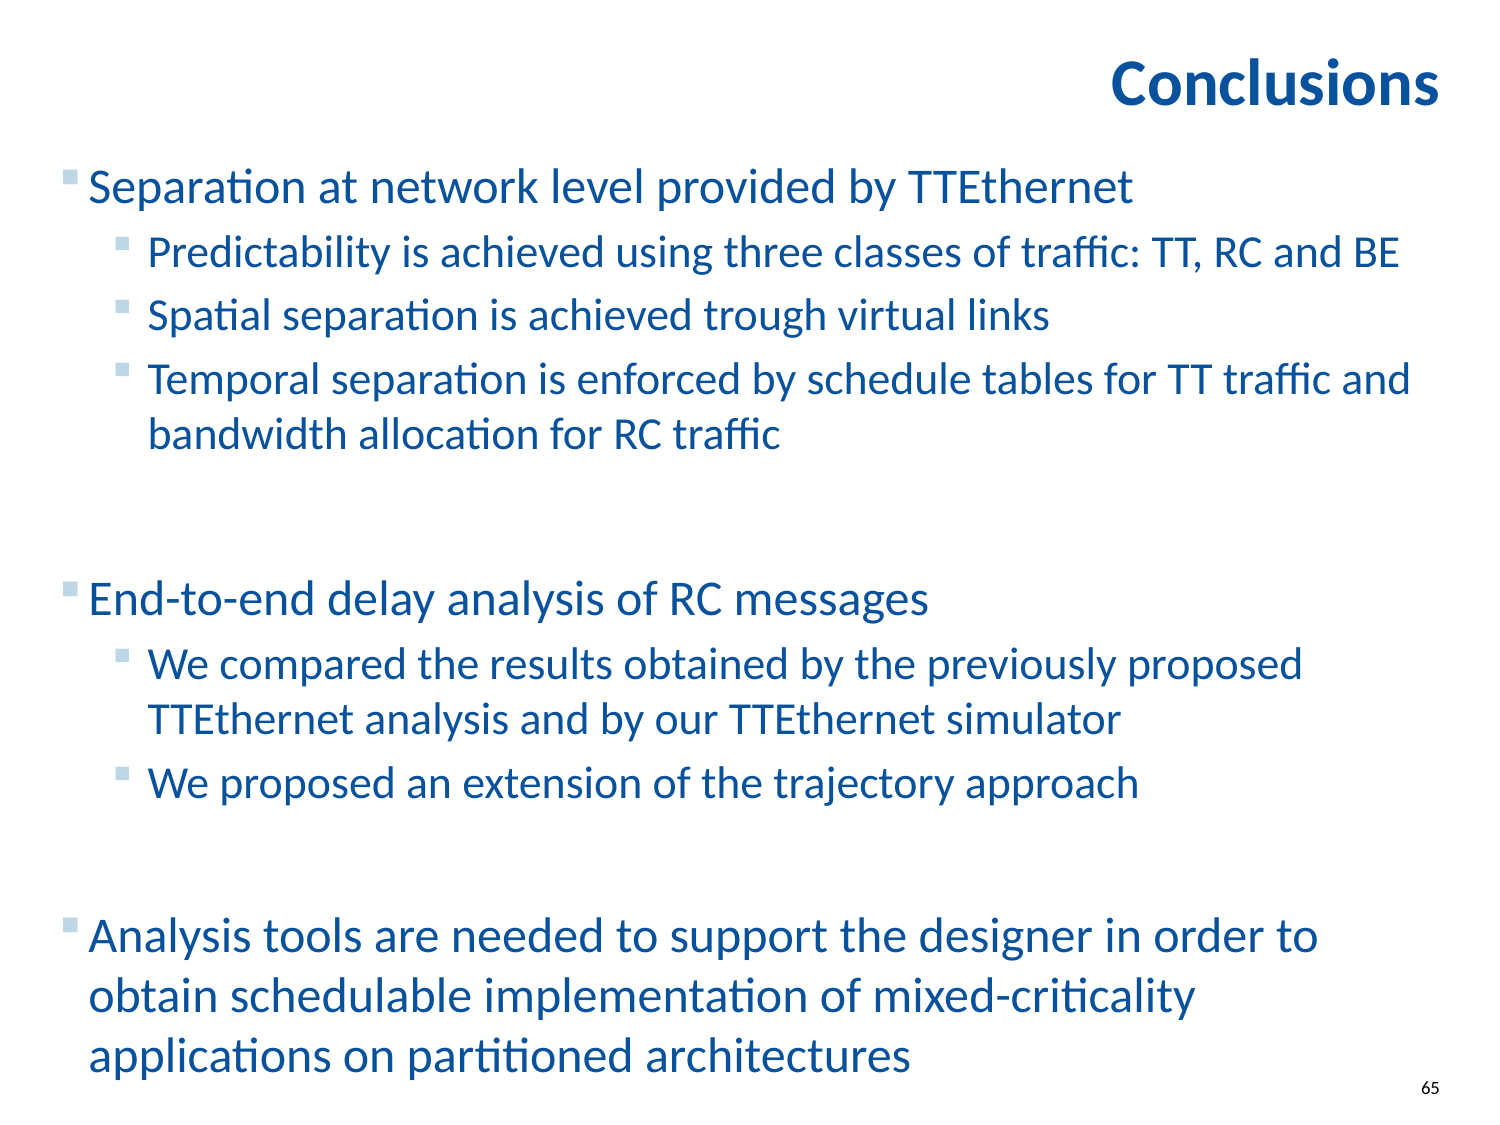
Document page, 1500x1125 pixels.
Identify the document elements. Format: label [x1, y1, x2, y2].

title [58, 0, 1442, 119]
list [58, 153, 1442, 1063]
